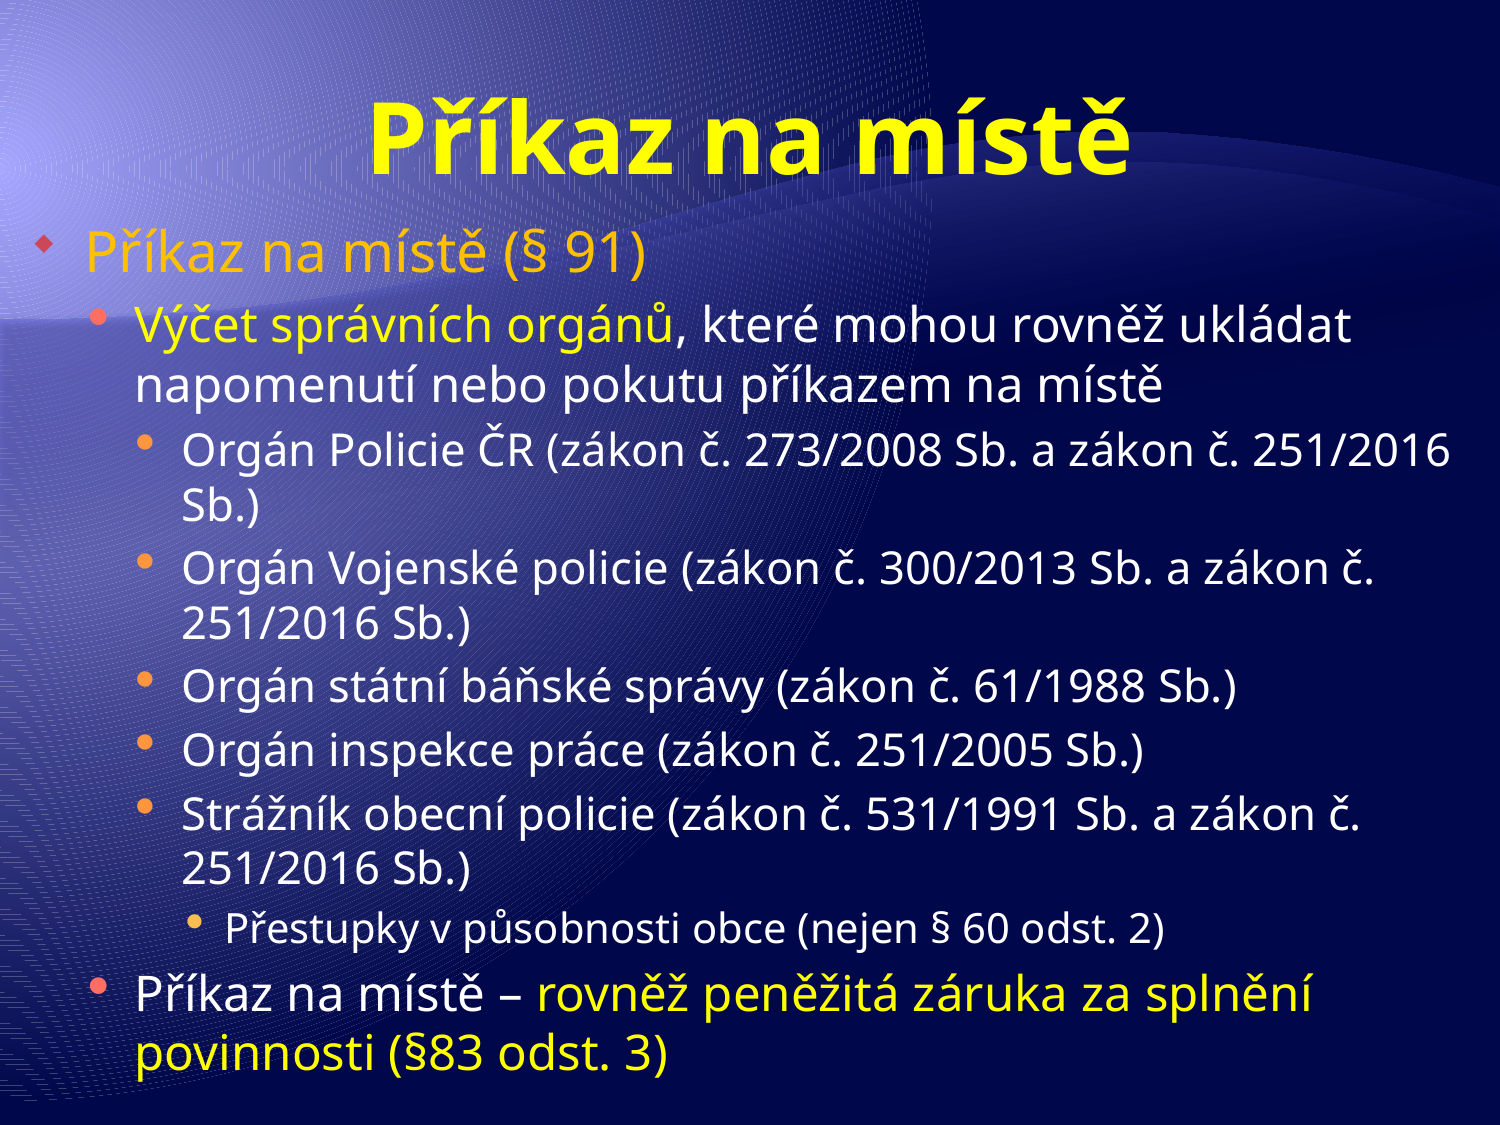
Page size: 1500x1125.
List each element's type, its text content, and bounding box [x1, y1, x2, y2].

list Příkaz na místě (§ 91) Výčet správních orgánů, které mohou rovněž ukládat napomenutí nebo pokutu příkazem na místě Orgán Policie ČR (zákon č. 273/2008 Sb. a zákon č. 251/2016 Sb.) Orgán Vojenské policie (zákon č. 300/2013 Sb. a zákon č. 251/2016 Sb.) Orgán státní báňské správy (zákon č. 61/1988 Sb.) Orgán inspekce práce (zákon č. 251/2005 Sb.) Strážník obecní policie (zákon č. 531/1991 Sb. a zákon č. 251/2016 Sb.) Přestupky v působnosti obce (nejen § 60 odst. 2) Příkaz na místě – rovněž peněžitá záruka za splnění povinnosti (§83 odst. 3) [17, 208, 1483, 1094]
title Příkaz na místě [75, 42, 1425, 197]
